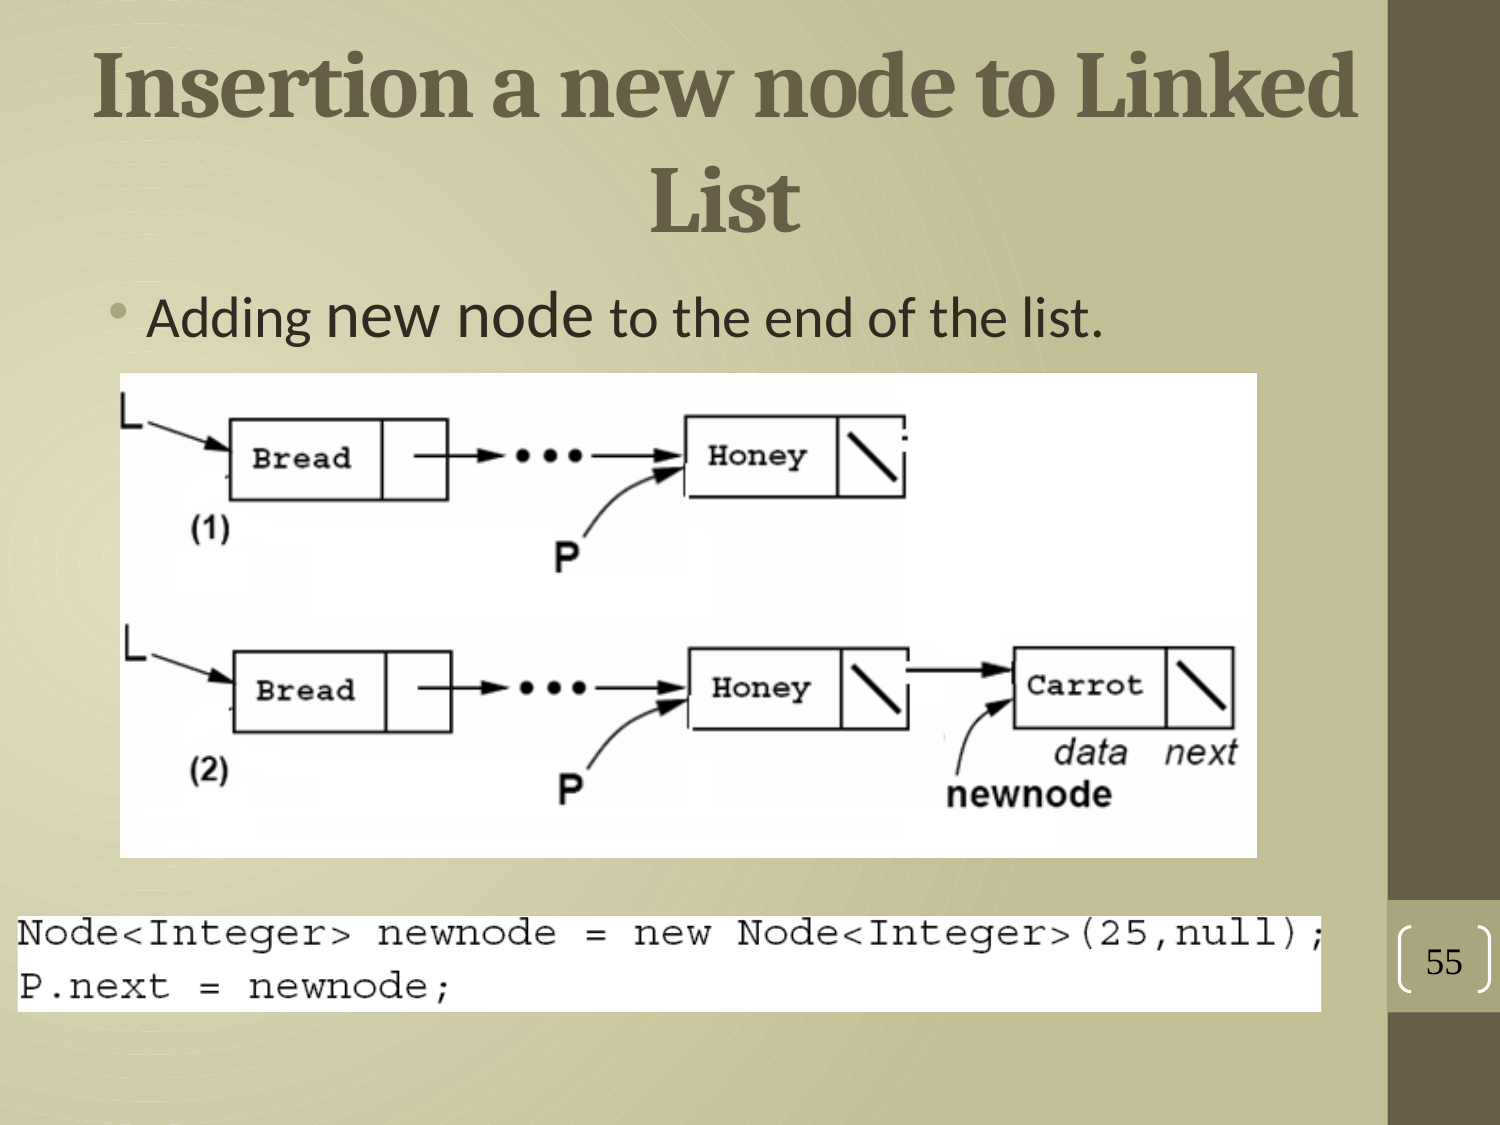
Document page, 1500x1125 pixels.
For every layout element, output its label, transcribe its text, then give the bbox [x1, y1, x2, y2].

title Insertion a new node to Linked List [50, 42, 1401, 231]
slide_number 55 [1425, 925, 1492, 994]
picture [119, 372, 1257, 859]
picture [17, 916, 1322, 1012]
list Adding new node to the end of the list. [74, 263, 1425, 1006]
